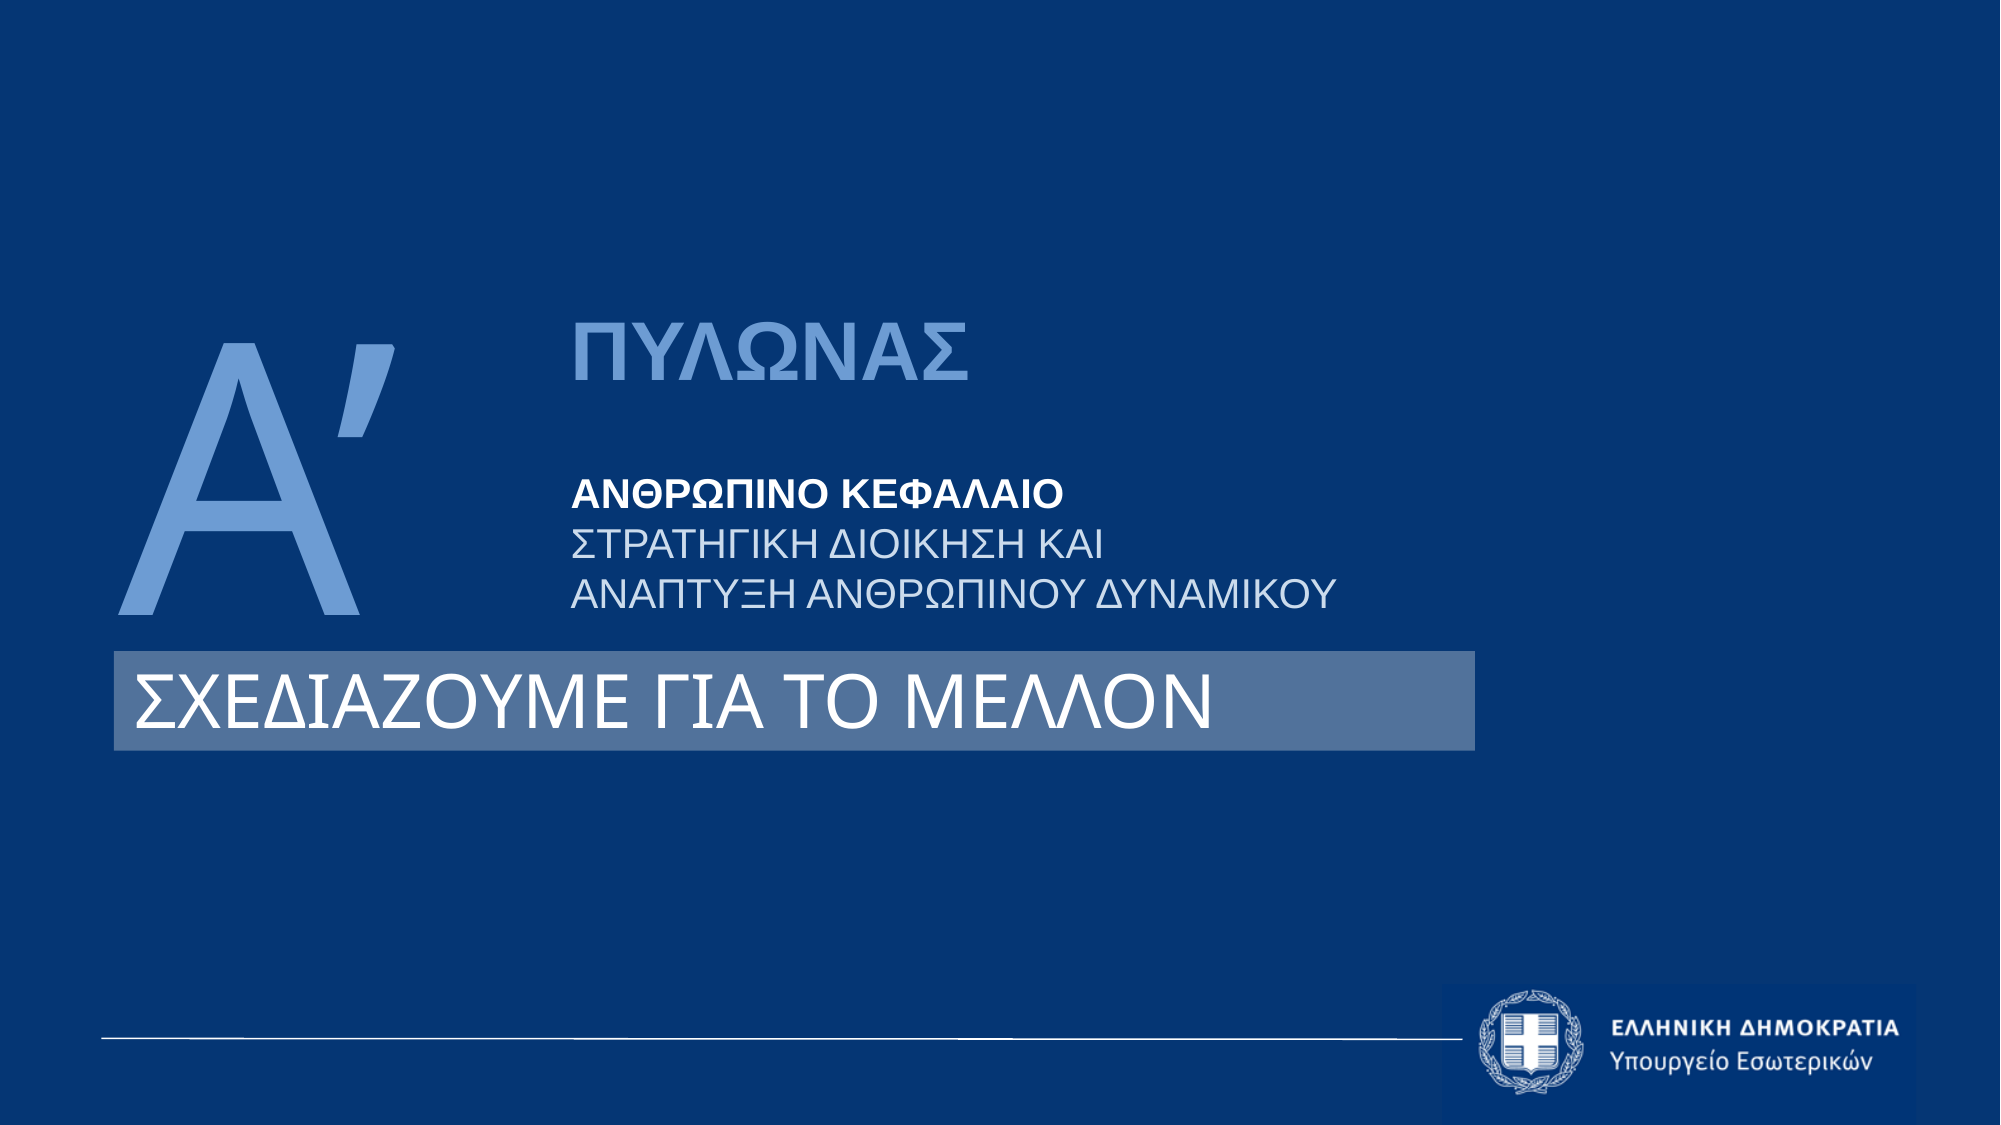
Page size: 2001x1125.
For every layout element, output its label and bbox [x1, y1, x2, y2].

text_box [113, 629, 1597, 785]
text_box [101, 984, 1917, 1125]
text_box [113, 281, 2000, 704]
